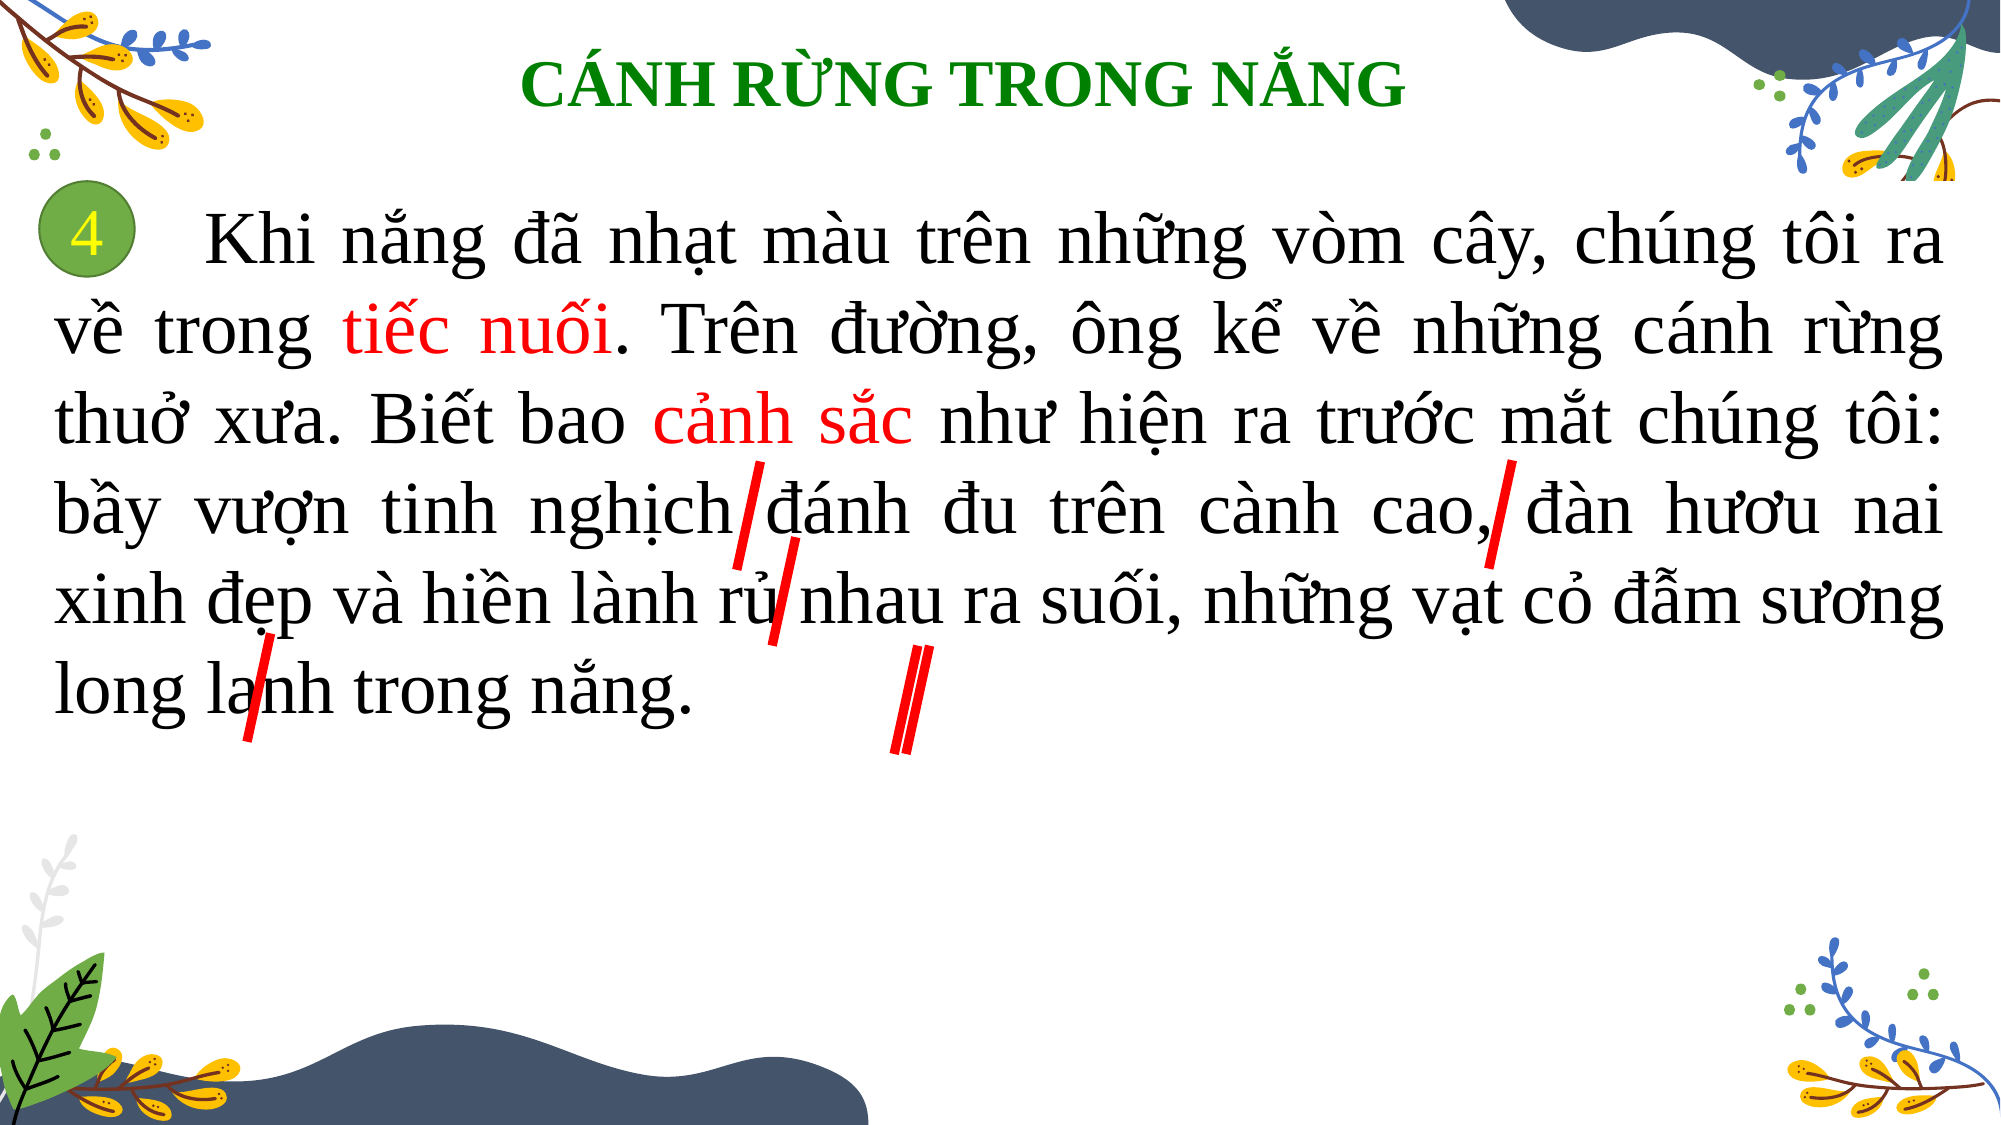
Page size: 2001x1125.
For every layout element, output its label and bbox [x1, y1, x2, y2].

text_box [894, 645, 918, 754]
text_box [1488, 460, 1513, 569]
text_box [918, 645, 930, 754]
text_box [246, 633, 271, 742]
text_box [736, 461, 761, 570]
text_box [39, 32, 1961, 742]
text_box [772, 537, 796, 646]
